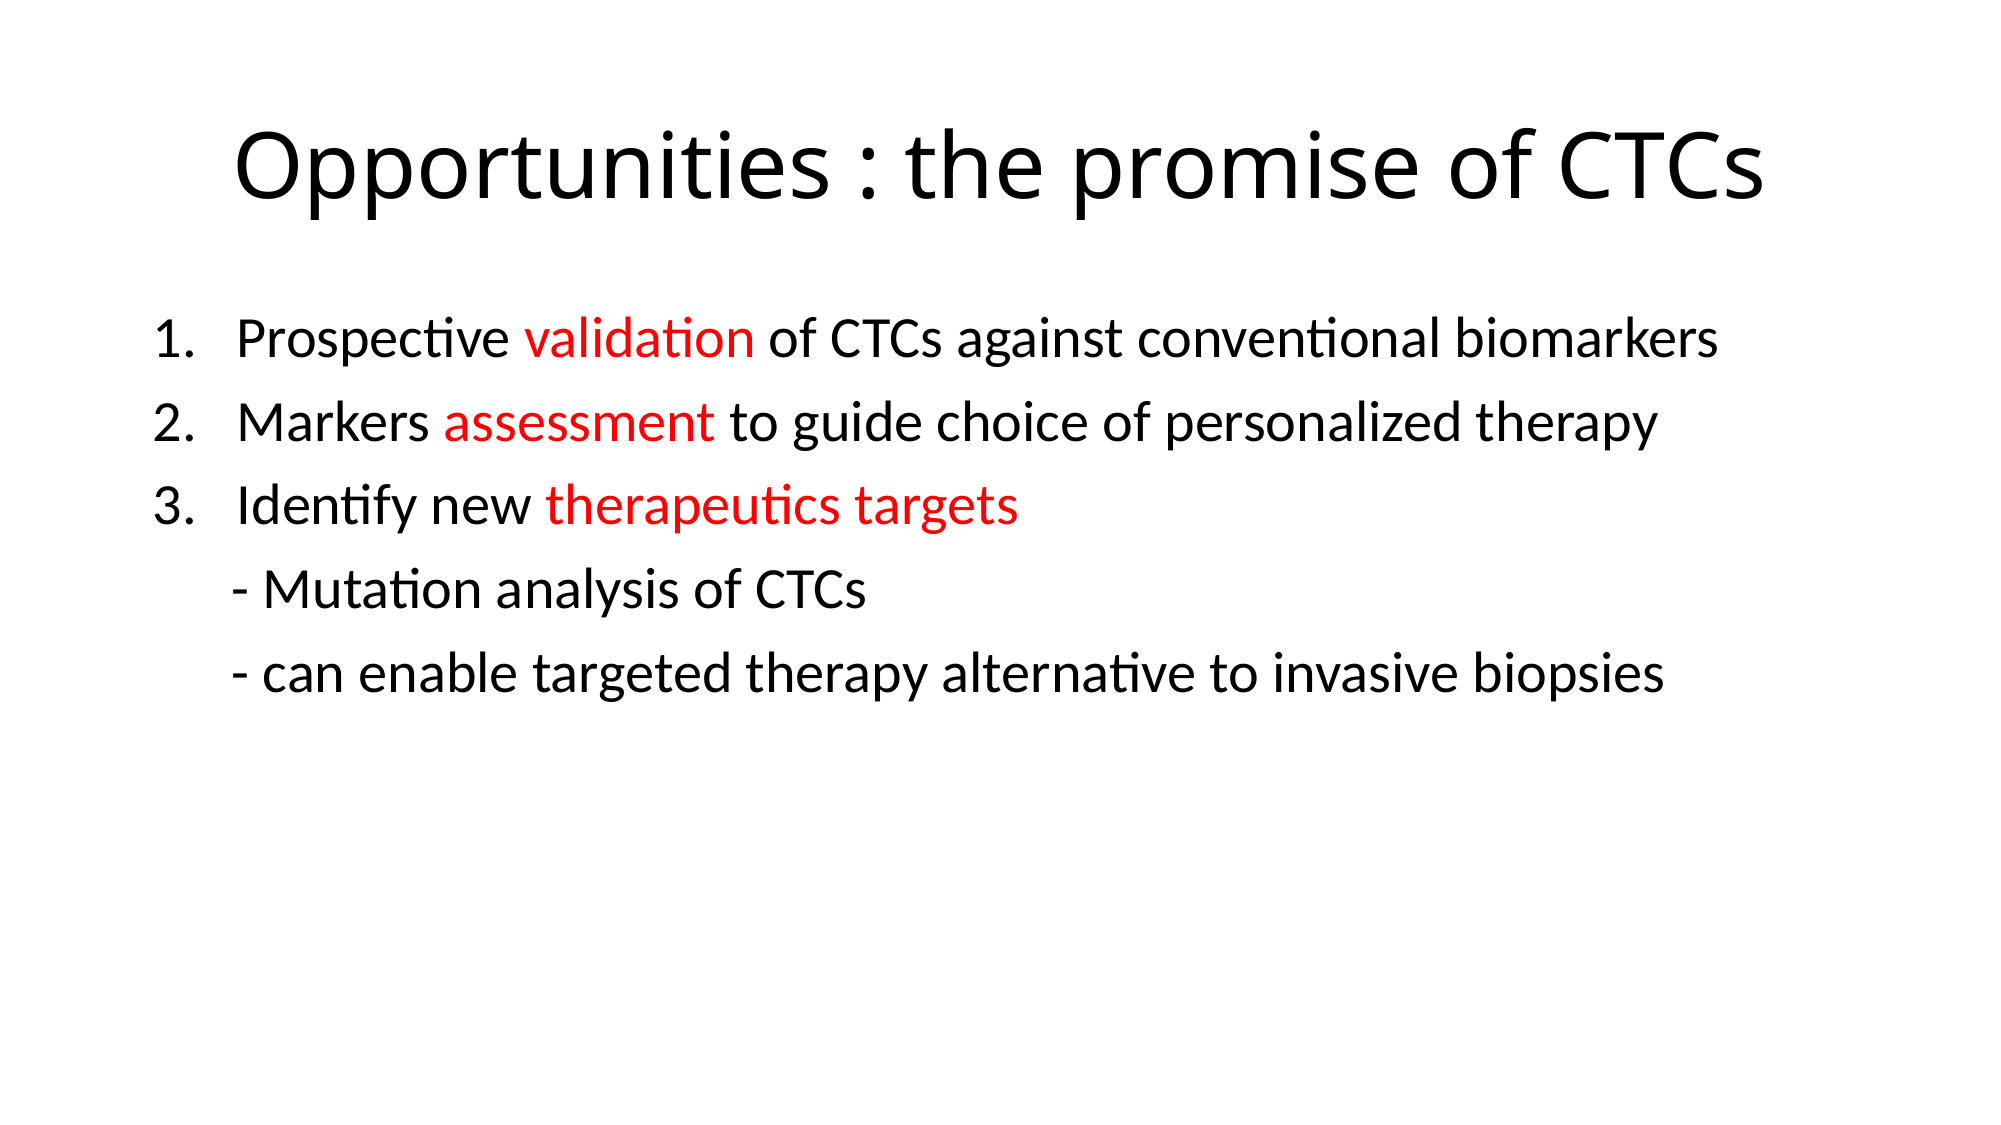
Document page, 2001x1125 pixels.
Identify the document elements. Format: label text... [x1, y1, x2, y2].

title Opportunities : the promise of CTCs [137, 59, 1863, 278]
list Prospective validation of CTCs against conventional biomarkers Markers assessment to guide choice of personalized therapy Identify new therapeutics targets - Mutation analysis of CTCs - can enable targeted therapy alternative to invasive biopsies [137, 299, 1863, 1014]
